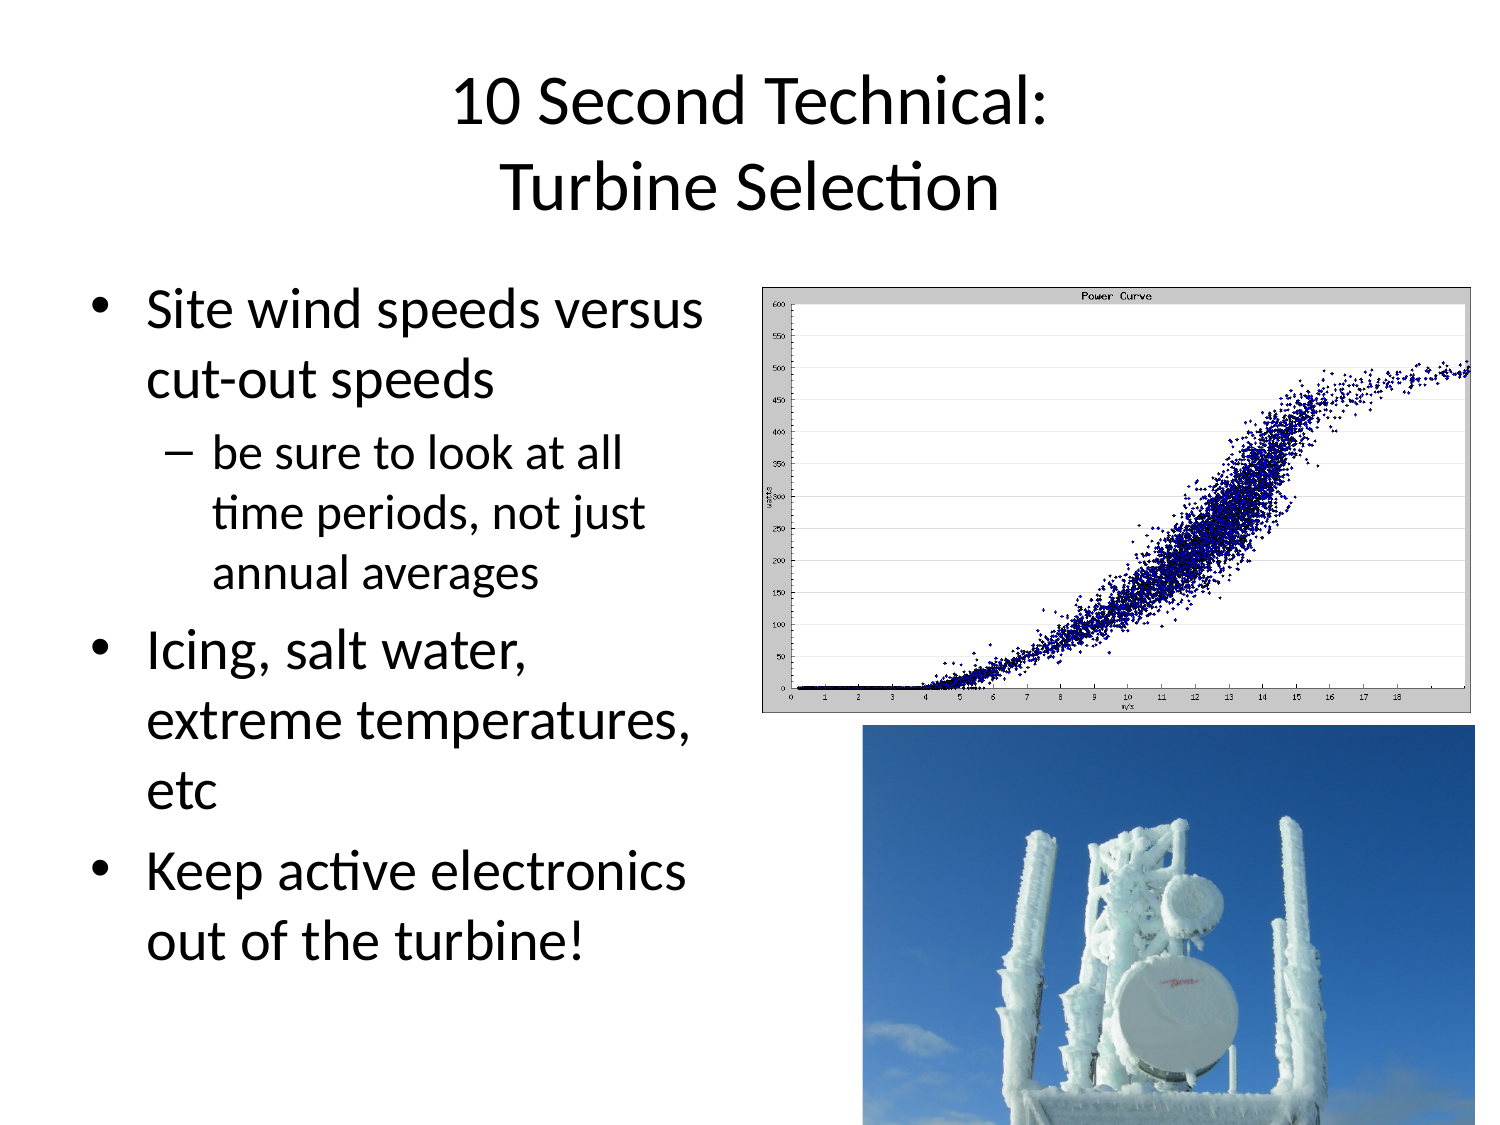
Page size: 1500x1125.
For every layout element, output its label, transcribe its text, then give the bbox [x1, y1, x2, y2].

picture [862, 724, 1476, 1125]
list Site wind speeds versus cut-out speeds be sure to look at all time periods, not just annual averages Icing, salt water, extreme temperatures, etc Keep active electronics out of the turbine! [75, 262, 738, 1005]
picture [762, 287, 1471, 713]
title 10 Second Technical: Turbine Selection [75, 45, 1425, 233]
